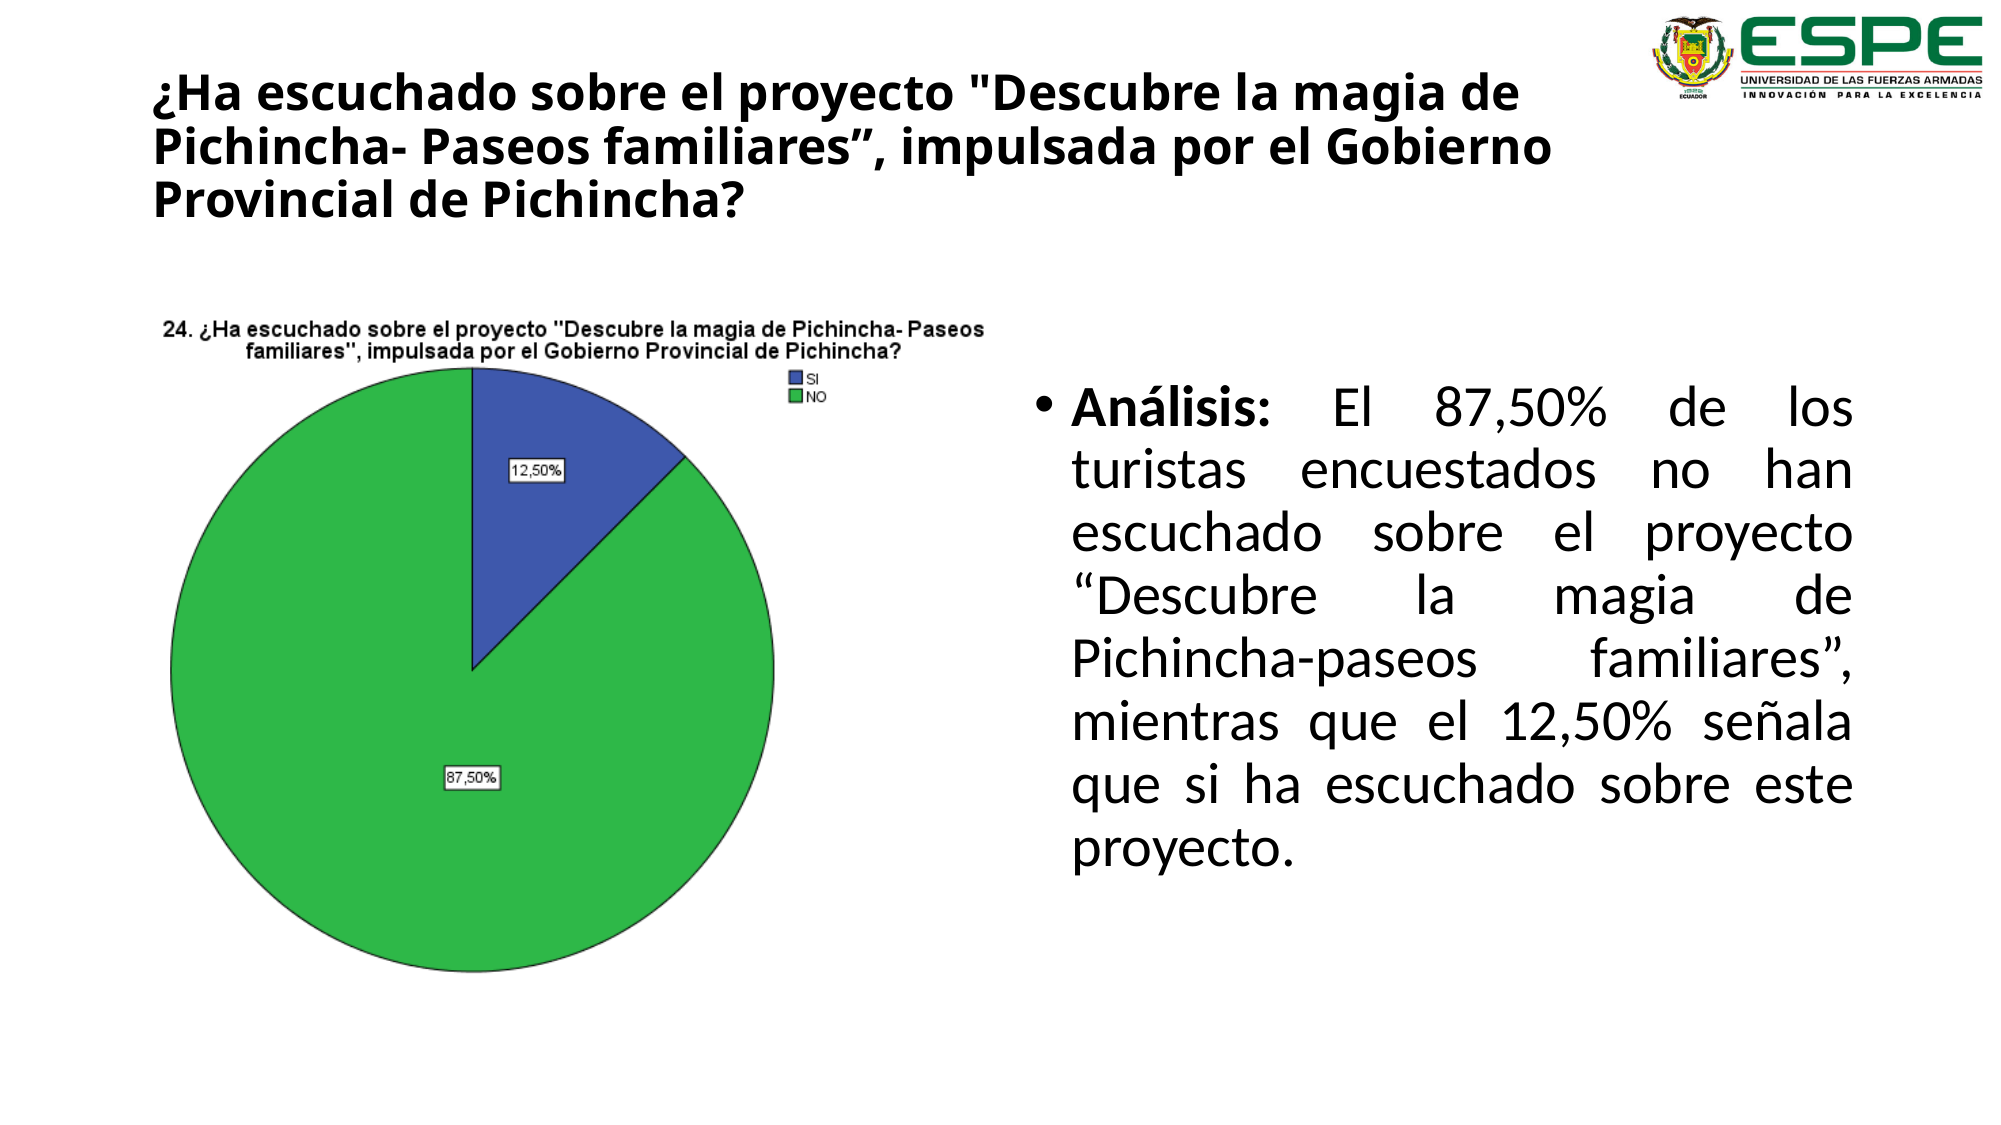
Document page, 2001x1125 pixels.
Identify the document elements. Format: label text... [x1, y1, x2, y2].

picture [1635, 1, 2000, 113]
title ¿Ha escuchado sobre el proyecto "Descubre la magia de Pichincha- Paseos familiares”, impulsada por el Gobierno Provincial de Pichincha? [137, 59, 1636, 237]
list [149, 299, 1000, 980]
list Análisis: El 87,50% de los turistas encuestados no han escuchado sobre el proyecto “Descubre la magia de Pichincha-paseos familiares”, mientras que el 12,50% señala que si ha escuchado sobre este proyecto. [1019, 368, 1870, 911]
